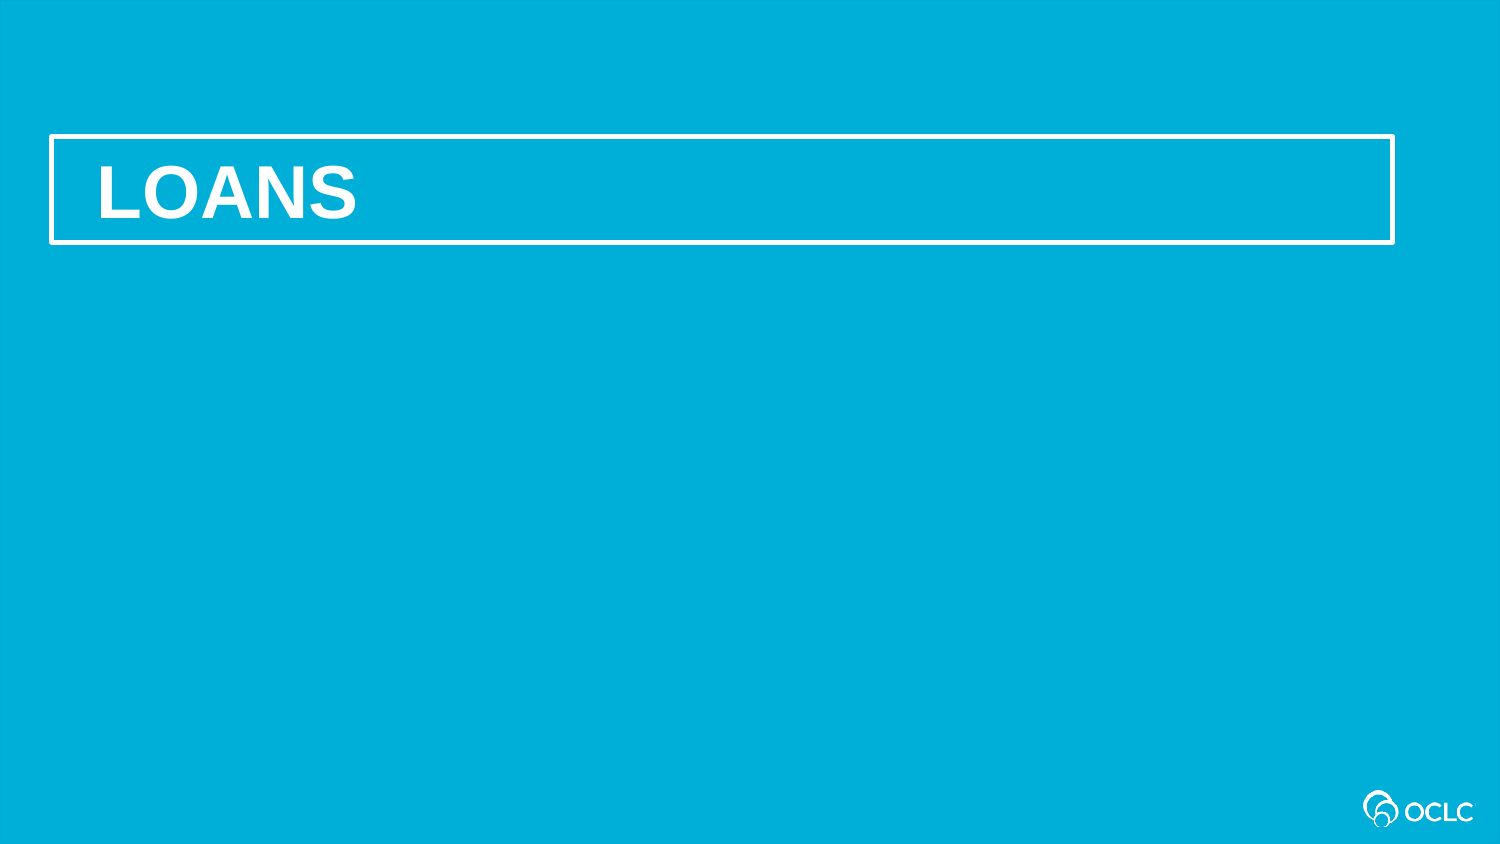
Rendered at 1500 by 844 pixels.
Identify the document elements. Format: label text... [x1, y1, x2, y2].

list Loans [49, 134, 1395, 245]
